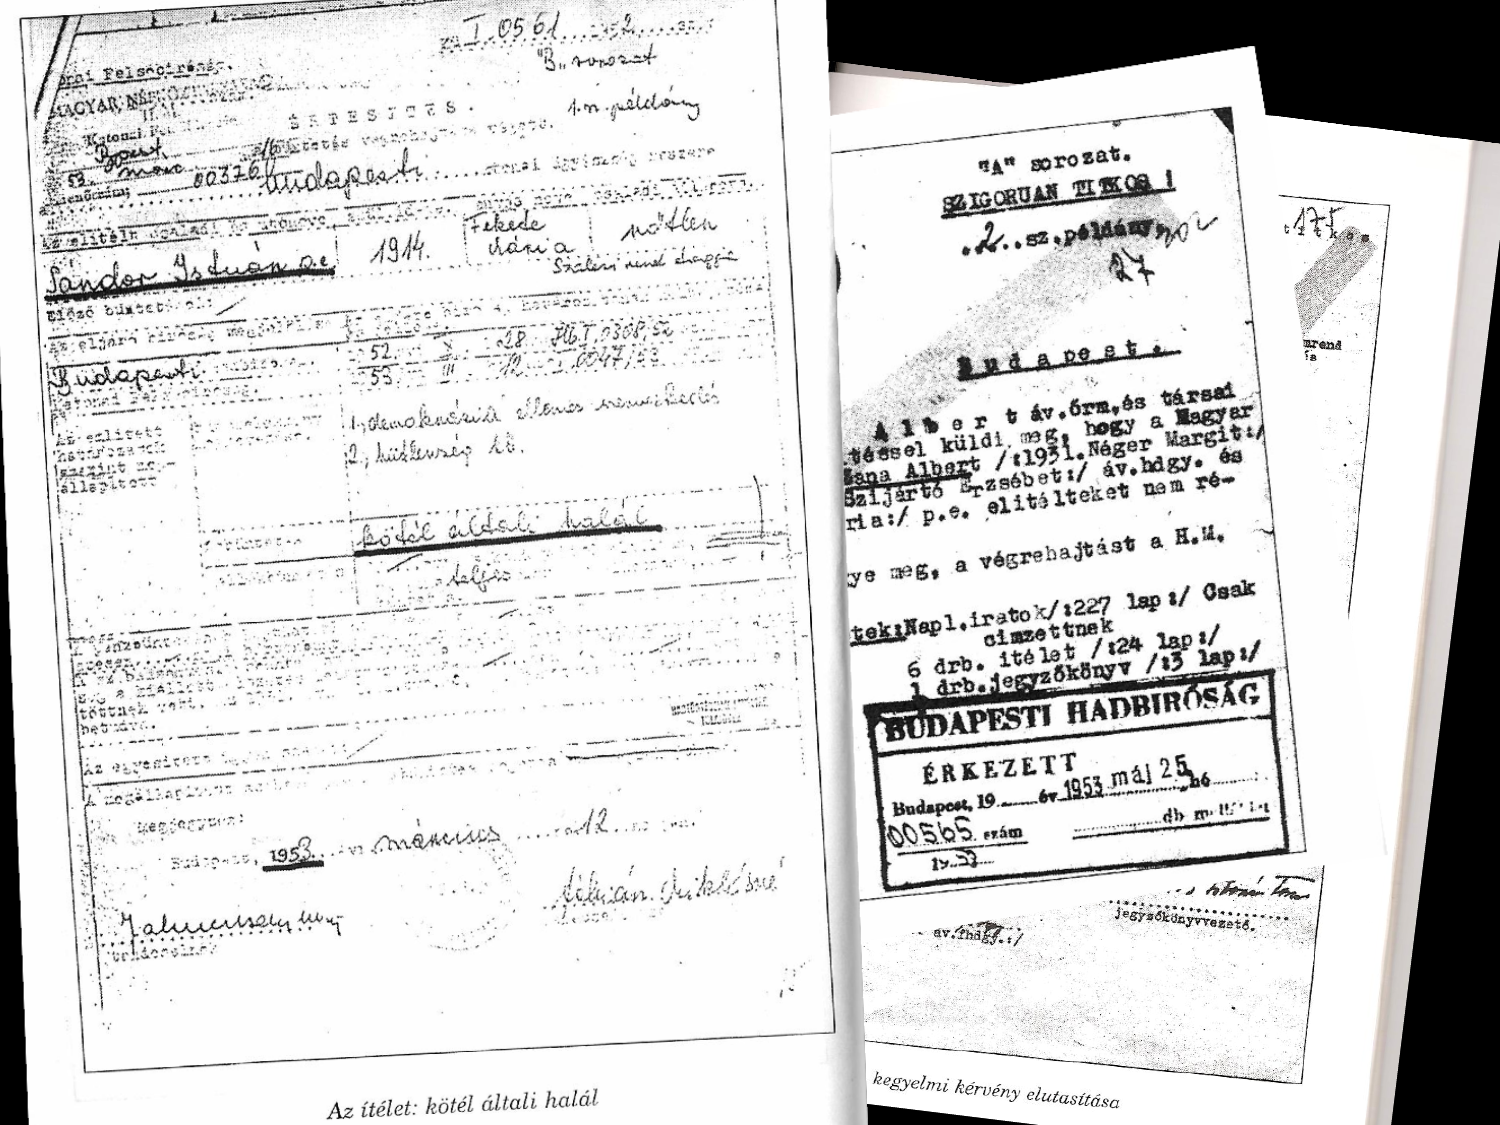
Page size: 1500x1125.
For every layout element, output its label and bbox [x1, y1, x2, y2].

picture [846, 47, 1262, 98]
list [846, 137, 1329, 957]
picture [0, 0, 7, 517]
picture [1452, 139, 1500, 630]
list [846, 98, 1452, 1125]
list [7, 0, 846, 1125]
